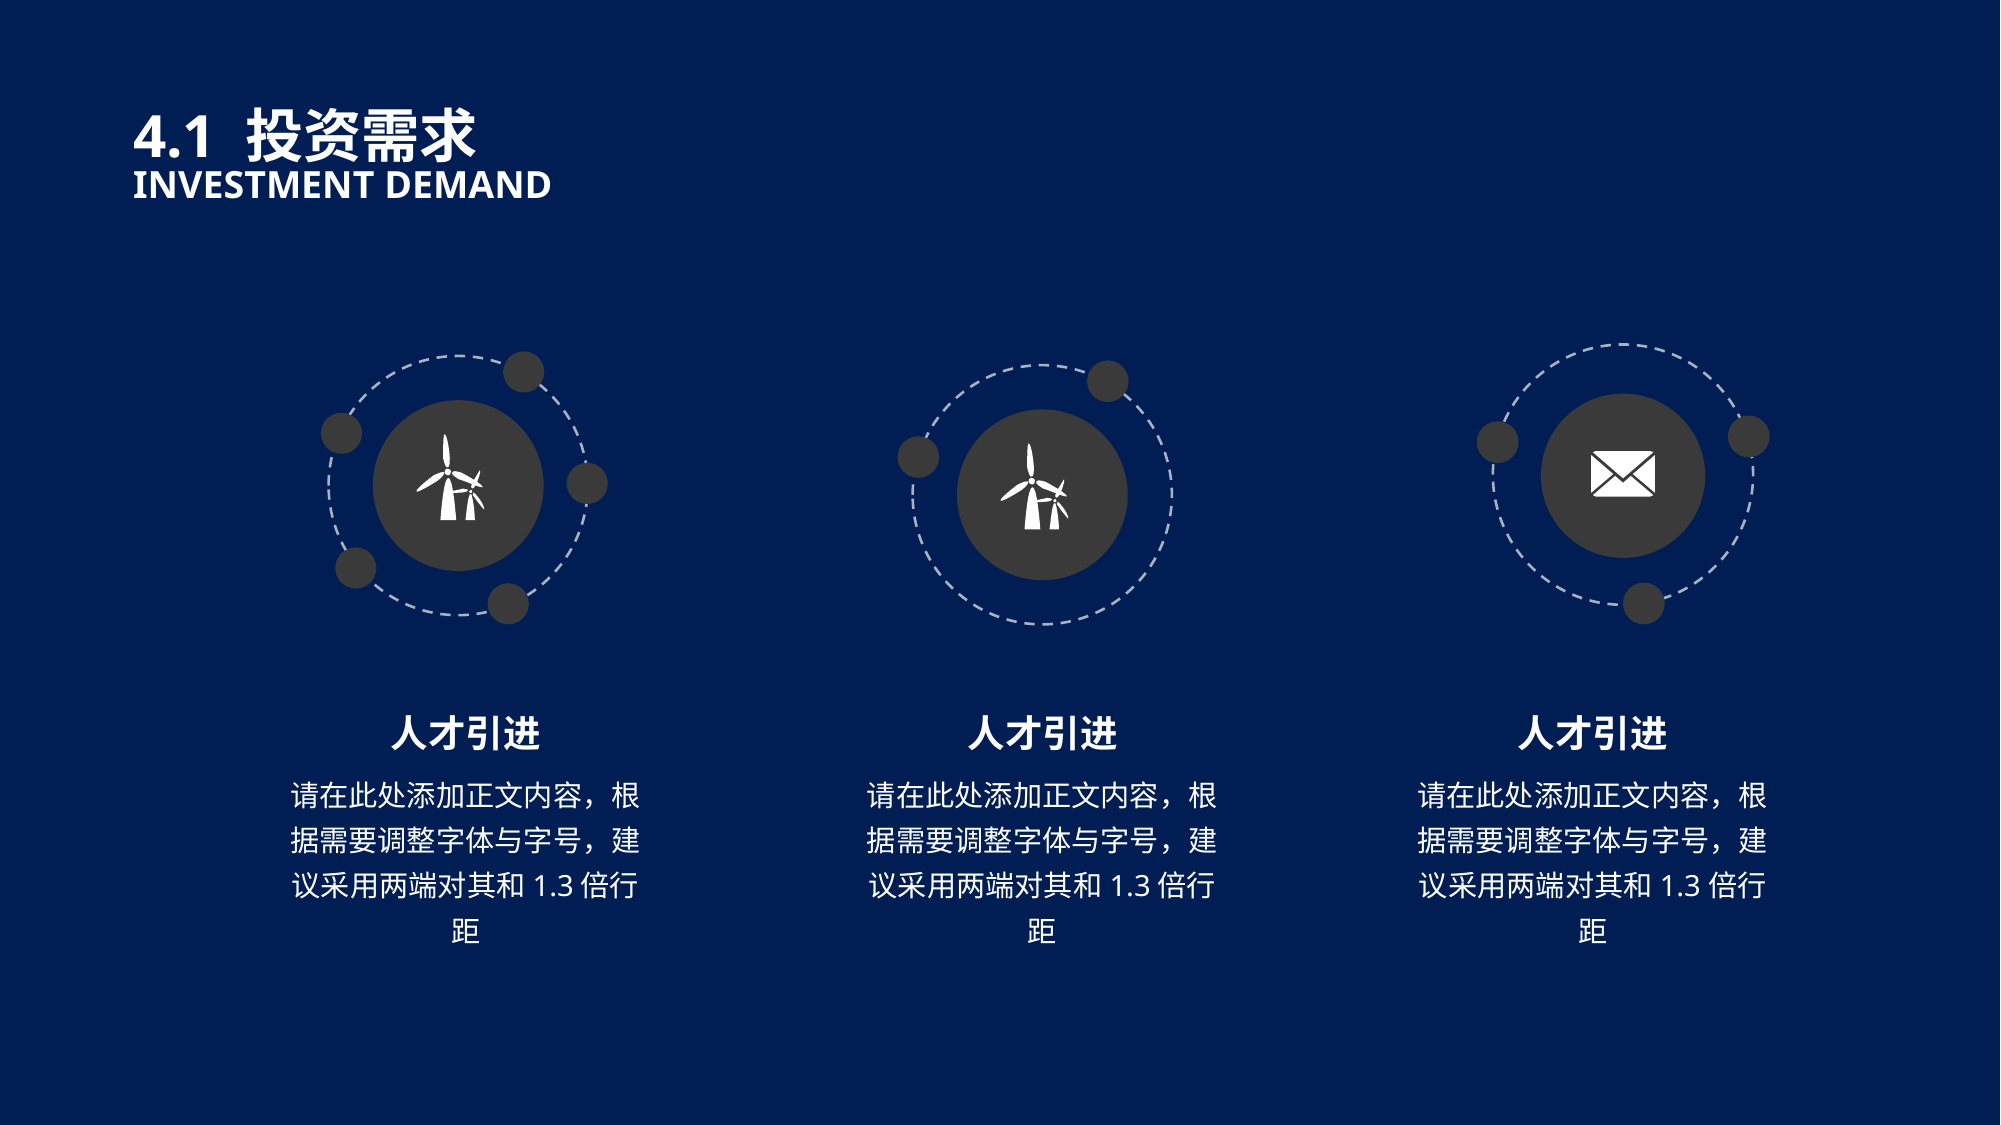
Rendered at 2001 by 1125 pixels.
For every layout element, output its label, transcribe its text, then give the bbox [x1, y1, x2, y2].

text_box 请在此处添加正文内容，根据需要调整字体与字号，建议采用两端对其和1.3倍行距 [1392, 759, 1794, 956]
text_box 人才引进 [877, 702, 1208, 763]
text_box 4.1 投资需求 INVESTMENT DEMAND [133, 93, 553, 214]
text_box 人才引进 [300, 702, 631, 763]
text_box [320, 344, 1770, 625]
text_box 请在此处添加正文内容，根据需要调整字体与字号，建议采用两端对其和1.3倍行距 [264, 759, 667, 956]
text_box 请在此处添加正文内容，根据需要调整字体与字号，建议采用两端对其和1.3倍行距 [841, 759, 1244, 956]
text_box 人才引进 [1428, 702, 1758, 763]
